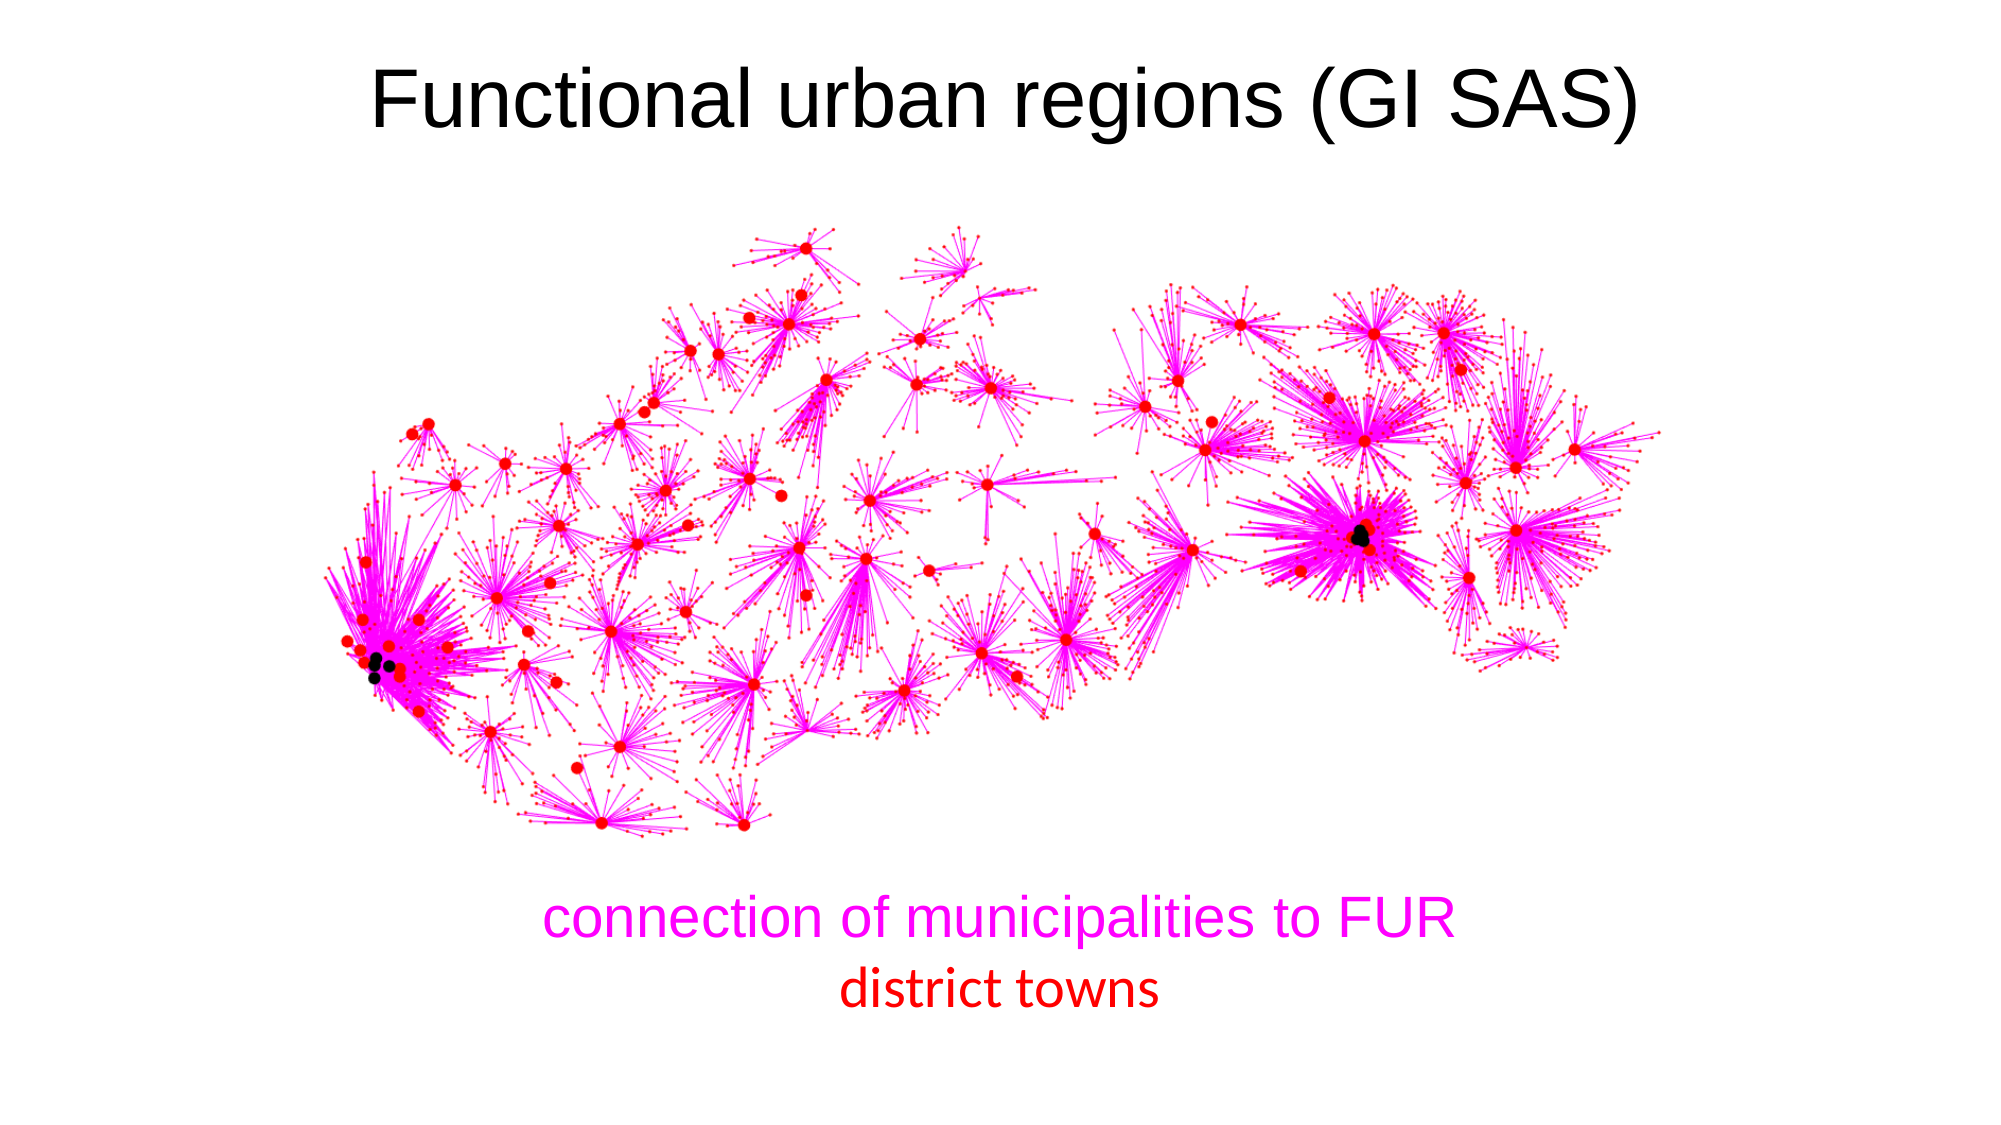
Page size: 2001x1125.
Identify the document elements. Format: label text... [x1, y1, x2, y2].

picture [293, 212, 1694, 869]
text_box connection of municipalities to FUR district towns [249, 855, 1750, 1043]
text_box Functional urban regions (GI SAS) [256, 0, 1757, 188]
